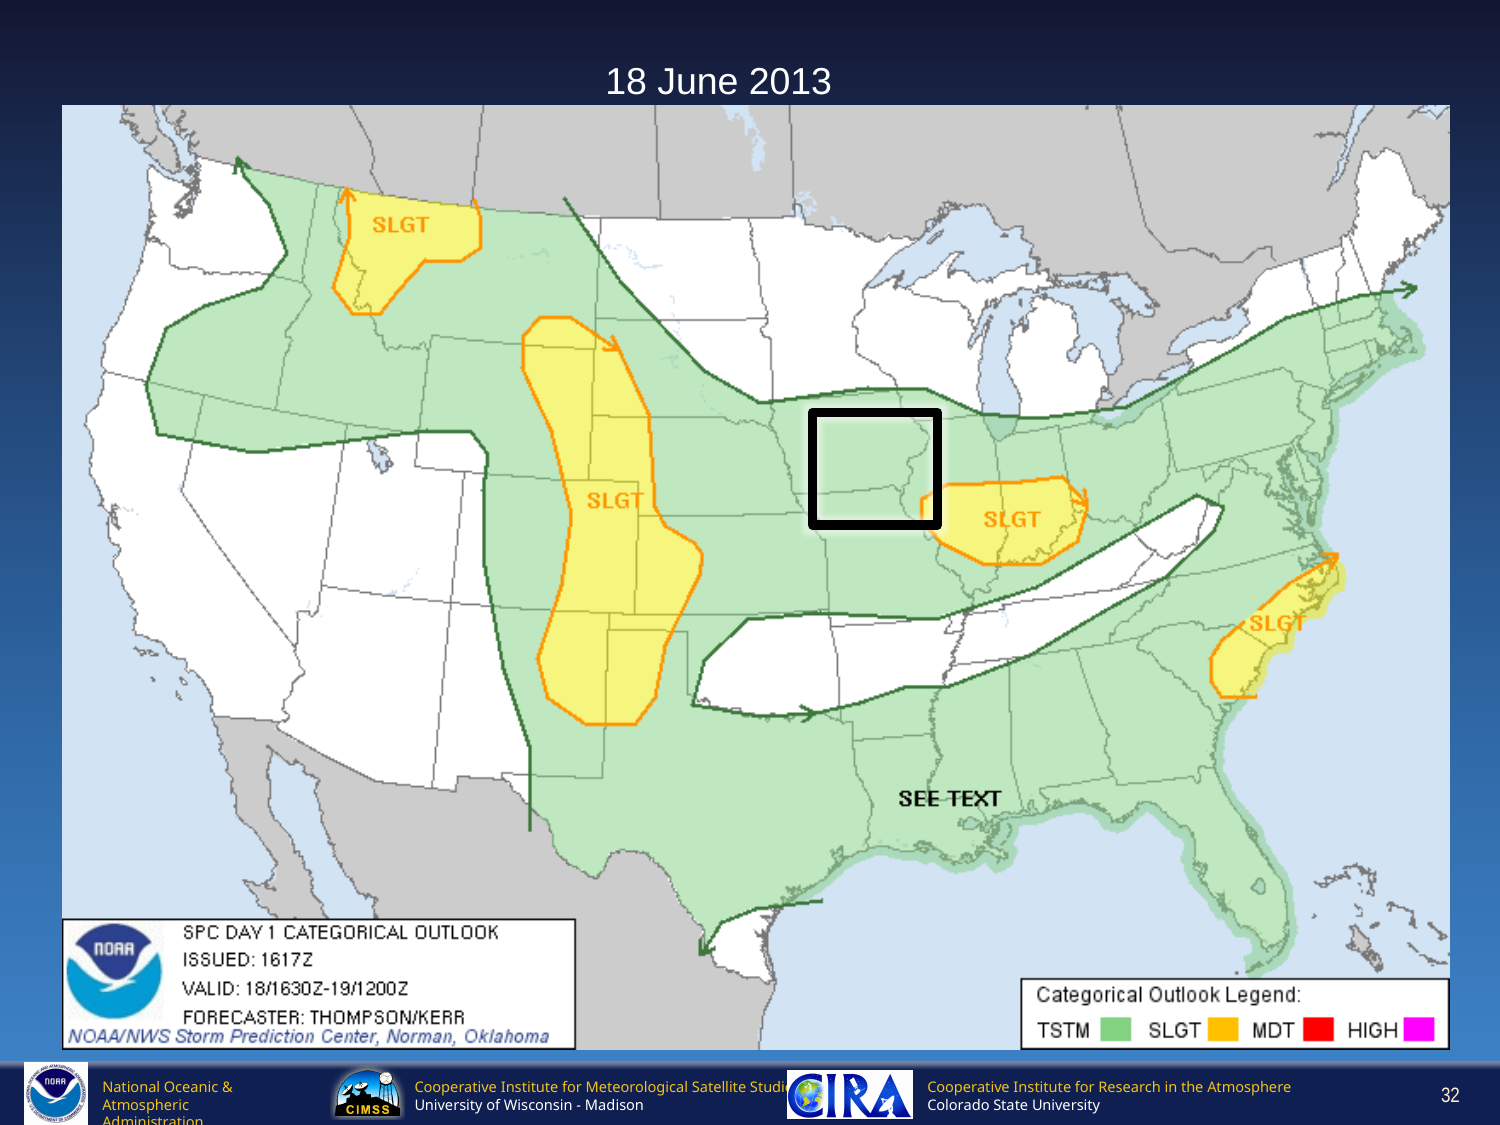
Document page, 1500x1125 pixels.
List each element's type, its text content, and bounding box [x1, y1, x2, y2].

slide_number 32 [1400, 1074, 1475, 1113]
picture [330, 1065, 405, 1120]
picture [24, 1062, 88, 1125]
picture [787, 1070, 913, 1119]
picture [62, 104, 1451, 1051]
text_box 18 June 2013 [512, 49, 925, 96]
